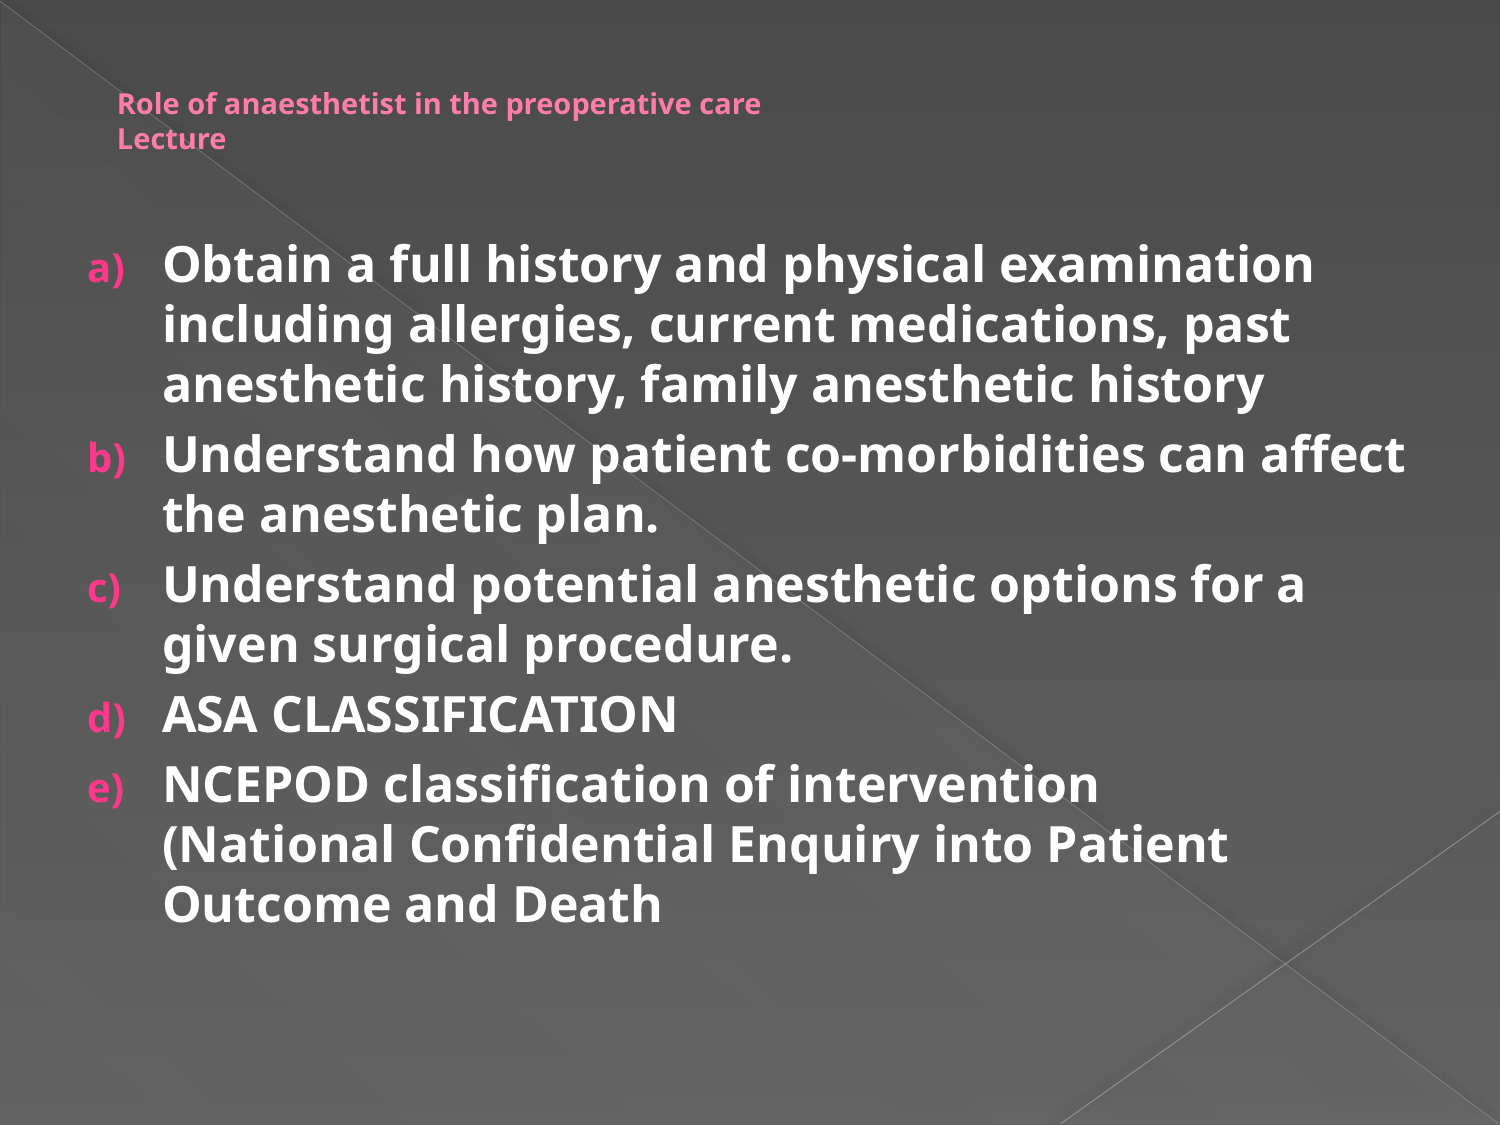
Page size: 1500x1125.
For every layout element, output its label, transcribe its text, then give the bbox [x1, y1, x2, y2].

title Role of anaesthetist in the preoperative care Lecture [62, 37, 1438, 225]
list Obtain a full history and physical examination including allergies, current medications, past anesthetic history, family anesthetic history Understand how patient co-morbidities can affect the anesthetic plan. Understand potential anesthetic options for a given surgical procedure. ASA CLASSIFICATION NCEPOD classification of intervention (National Confidential Enquiry into Patient Outcome and Death [72, 224, 1450, 1063]
